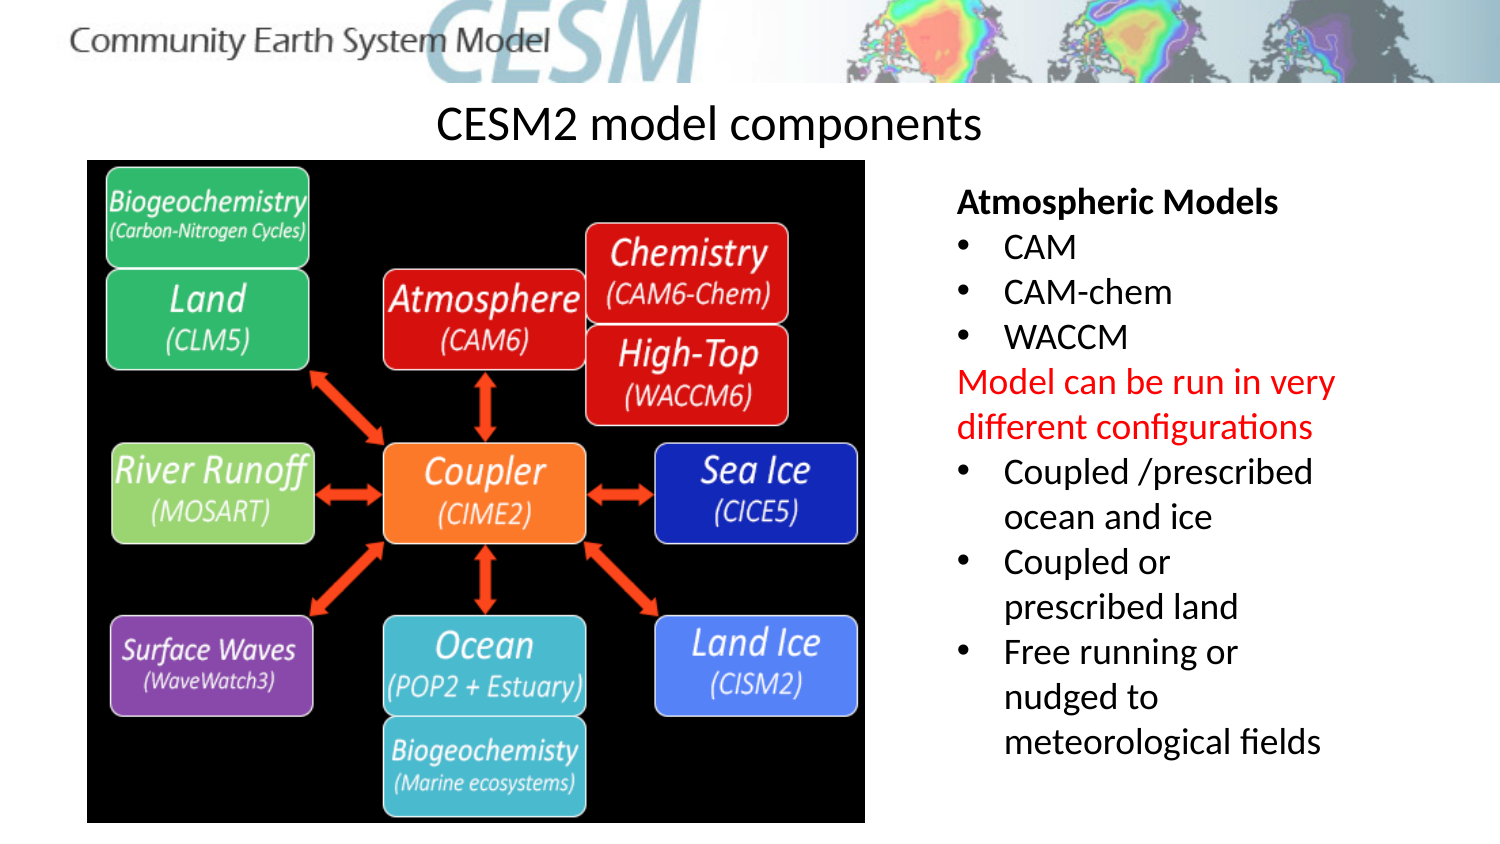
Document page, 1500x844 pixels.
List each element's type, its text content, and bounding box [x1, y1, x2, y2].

picture [6, 0, 1500, 84]
picture [87, 160, 865, 823]
text_box Atmospheric Models CAM CAM-chem WACCM Model can be run in very different configurations Coupled /prescribed ocean and ice Coupled or prescribed land Free running or nudged to meteorological fields [942, 169, 1355, 770]
text_box CESM2 model components [421, 84, 998, 158]
